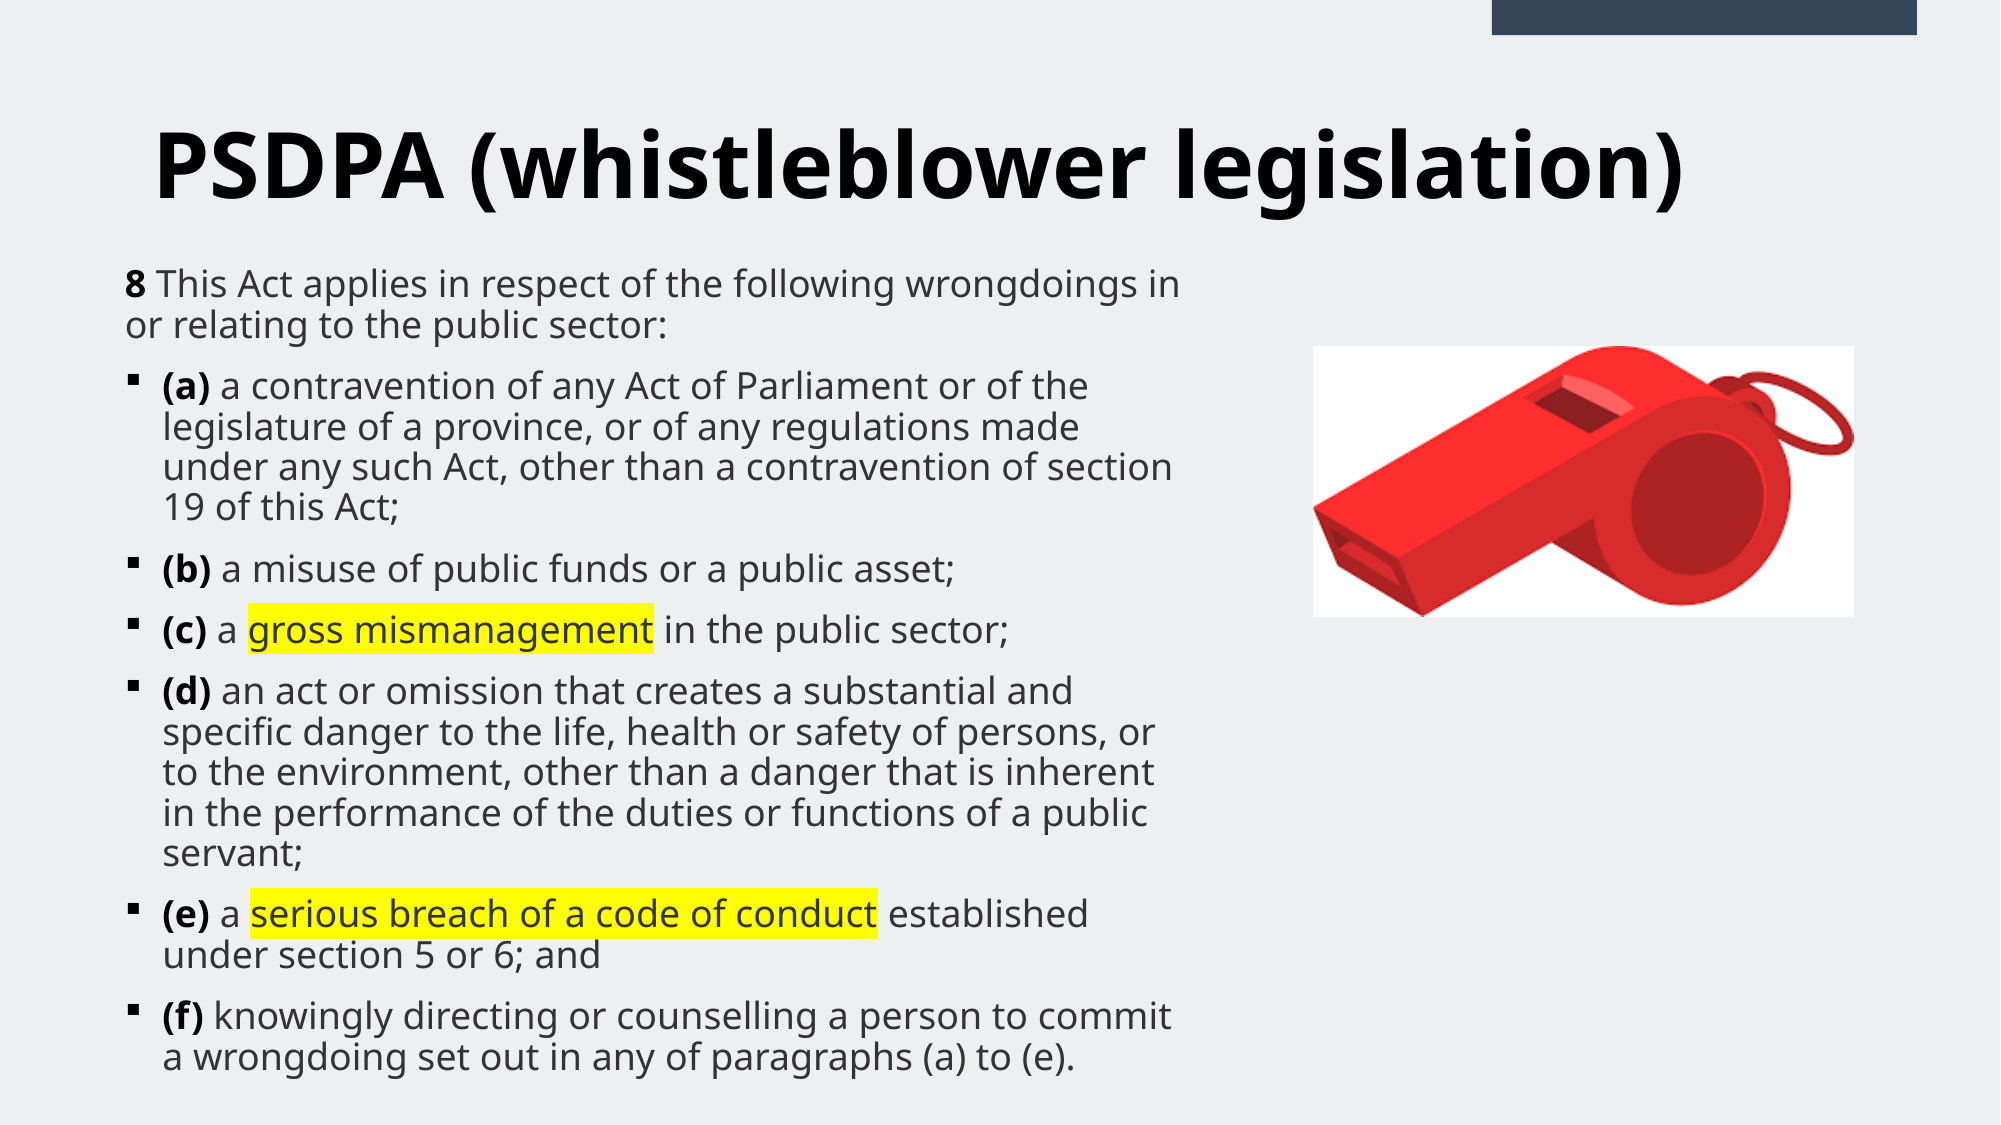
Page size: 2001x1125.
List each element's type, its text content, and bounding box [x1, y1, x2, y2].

list 8 This Act applies in respect of the following wrongdoings in or relating to the public sector: (a) a contravention of any Act of Parliament or of the legislature of a province, or of any regulations made under any such Act, other than a contravention of section 19 of this Act; (b) a misuse of public funds or a public asset; (c) a gross mismanagement in the public sector; (d) an act or omission that creates a substantial and specific danger to the life, health or safety of persons, or to the environment, other than a danger that is inherent in the performance of the duties or functions of a public servant; (e) a serious breach of a code of conduct established under section 5 or 6; and (f) knowingly directing or counselling a person to commit a wrongdoing set out in any of paragraphs (a) to (e). [109, 257, 1204, 977]
picture [1313, 346, 1854, 617]
title PSDPA (whistleblower legislation) [137, 59, 1863, 278]
